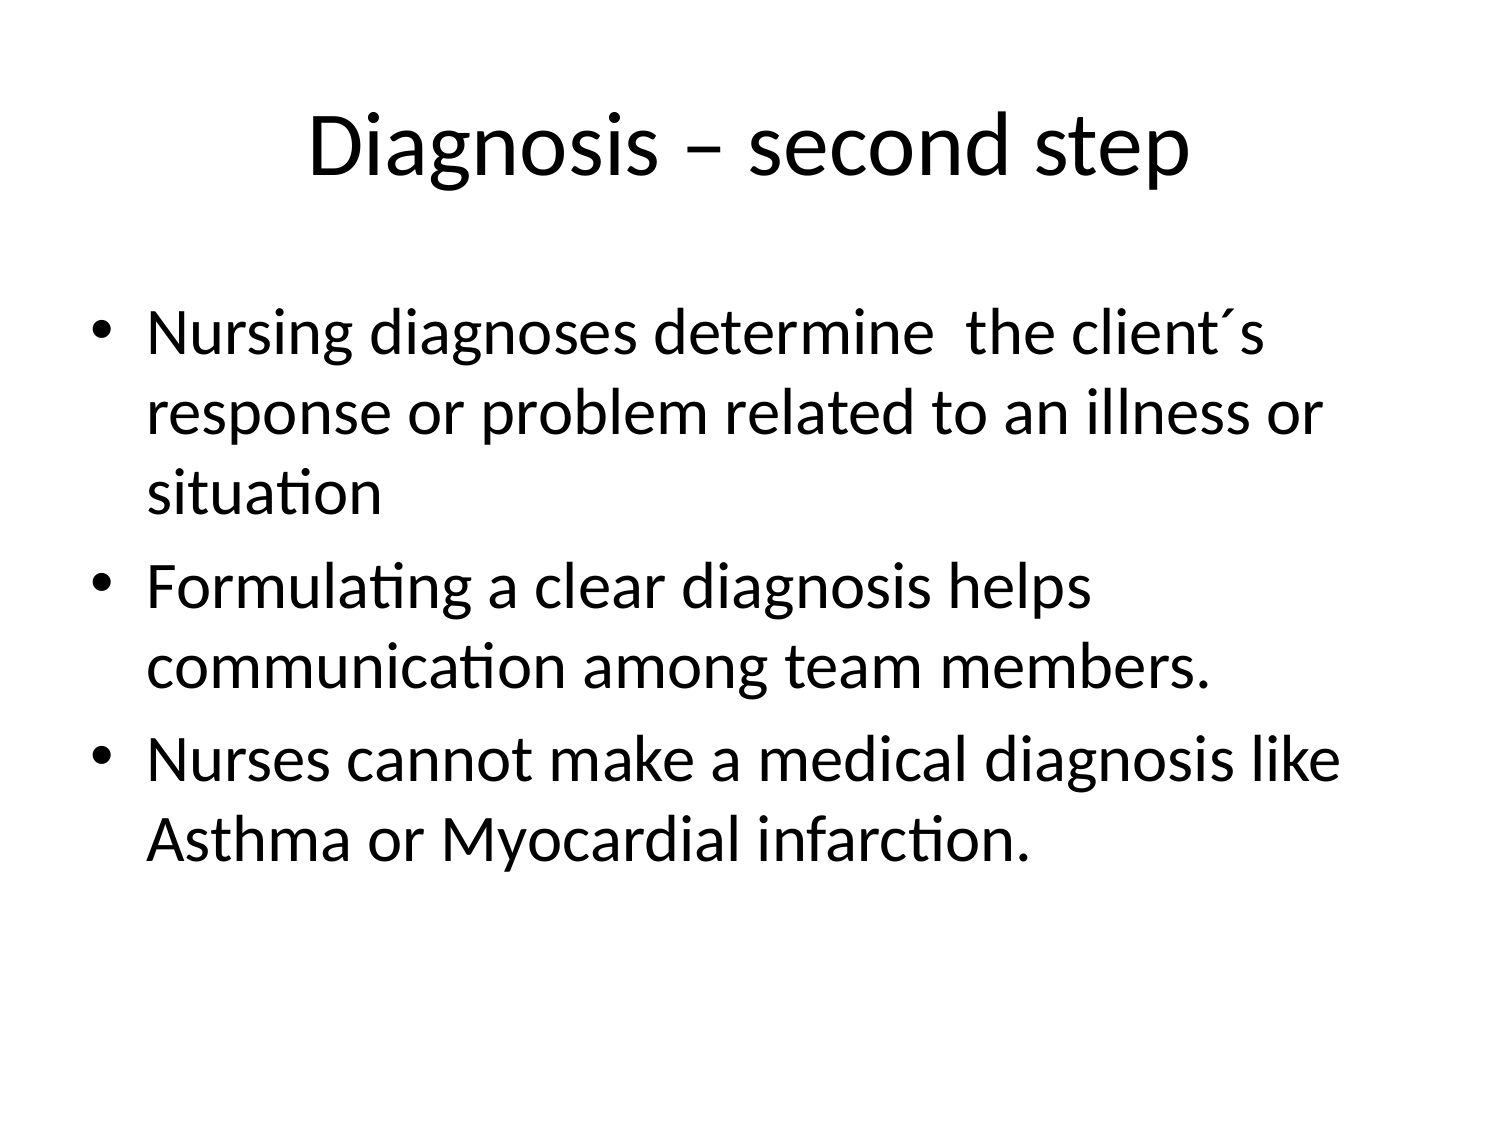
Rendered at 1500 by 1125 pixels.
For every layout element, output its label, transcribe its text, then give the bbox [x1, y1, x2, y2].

list Nursing diagnoses determine the client´s response or problem related to an illness or situation Formulating a clear diagnosis helps communication among team members. Nurses cannot make a medical diagnosis like Asthma or Myocardial infarction. [75, 280, 1425, 1024]
title Diagnosis – second step [75, 45, 1425, 233]
